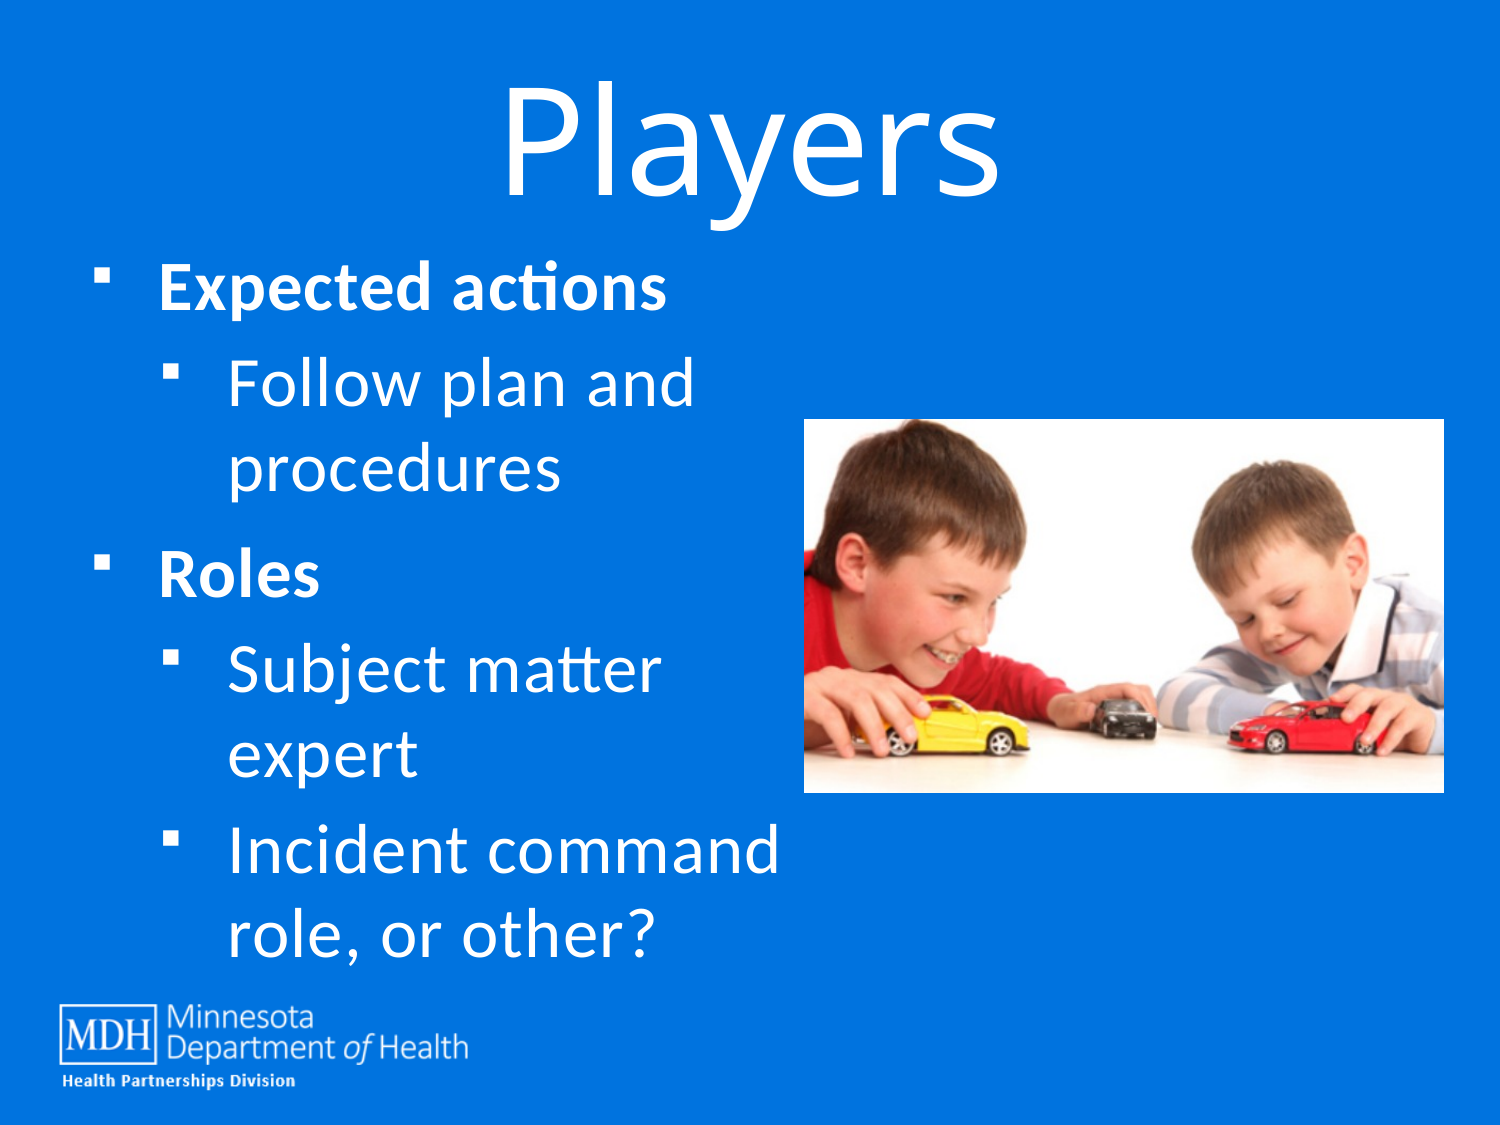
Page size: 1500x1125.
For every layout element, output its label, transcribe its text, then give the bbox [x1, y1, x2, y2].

title Players [75, 6, 1426, 233]
picture [0, 979, 518, 1125]
picture [804, 419, 1444, 793]
list Expected actions Follow plan and procedures Roles Subject matter expert Incident command role, or other? [75, 233, 805, 1000]
